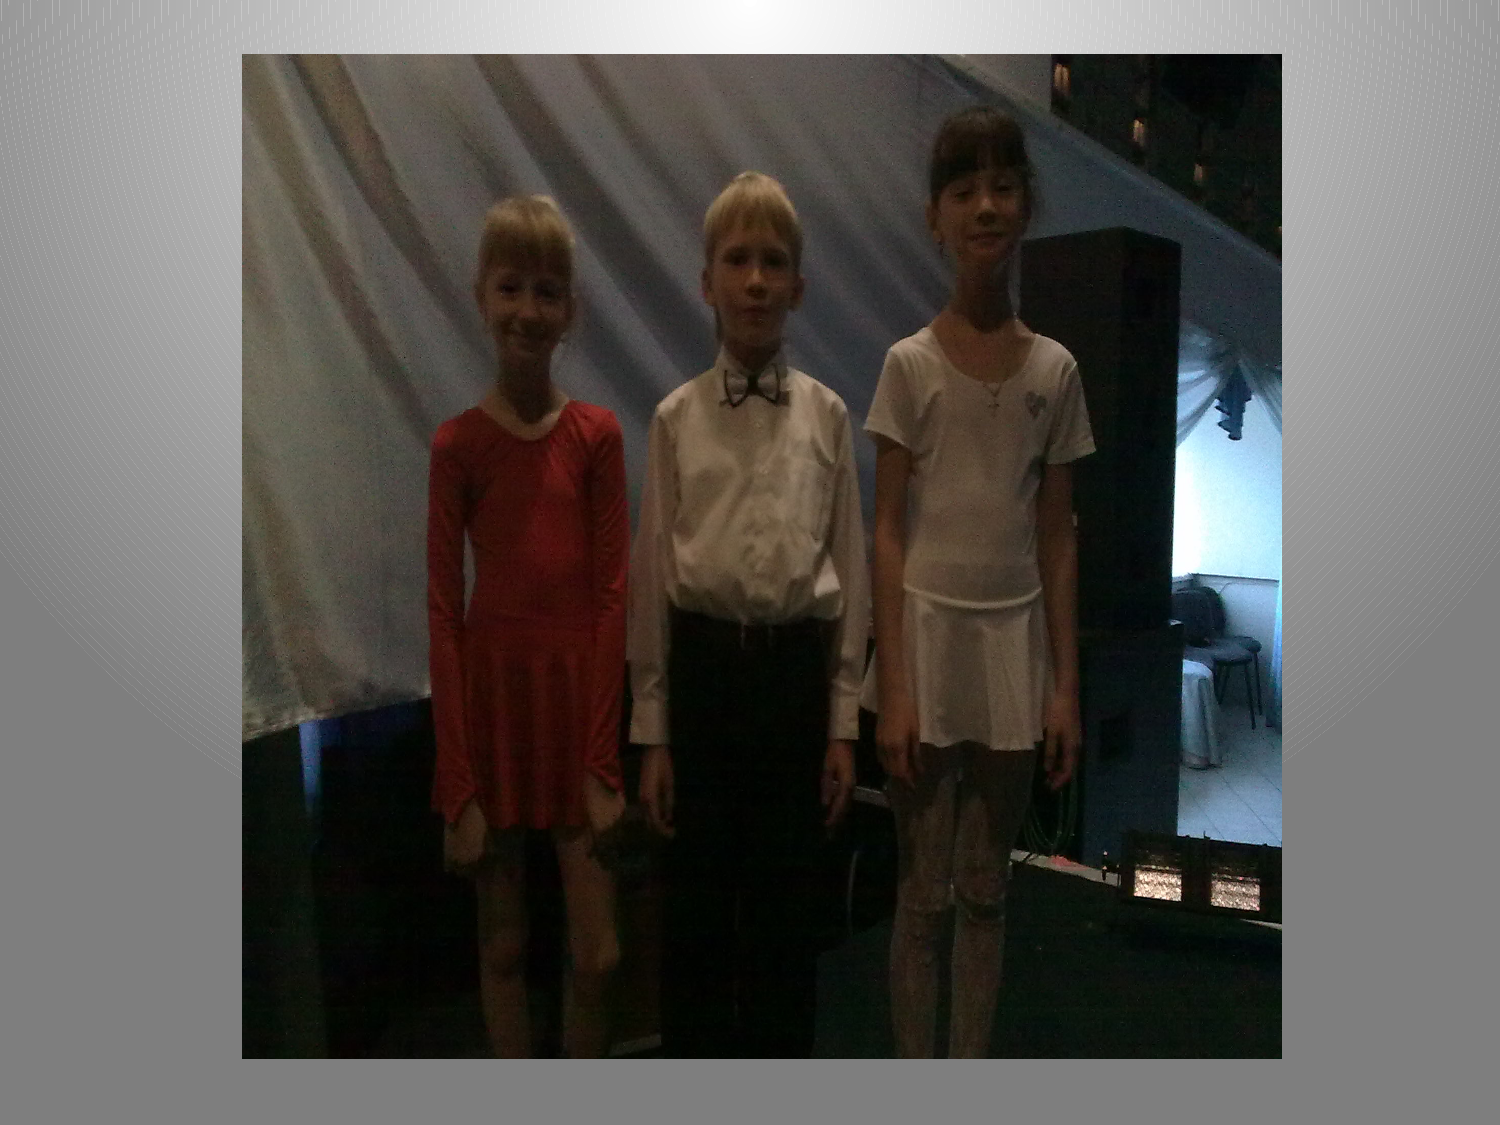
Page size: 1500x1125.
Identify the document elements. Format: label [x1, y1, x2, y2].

list [241, 54, 1282, 1059]
